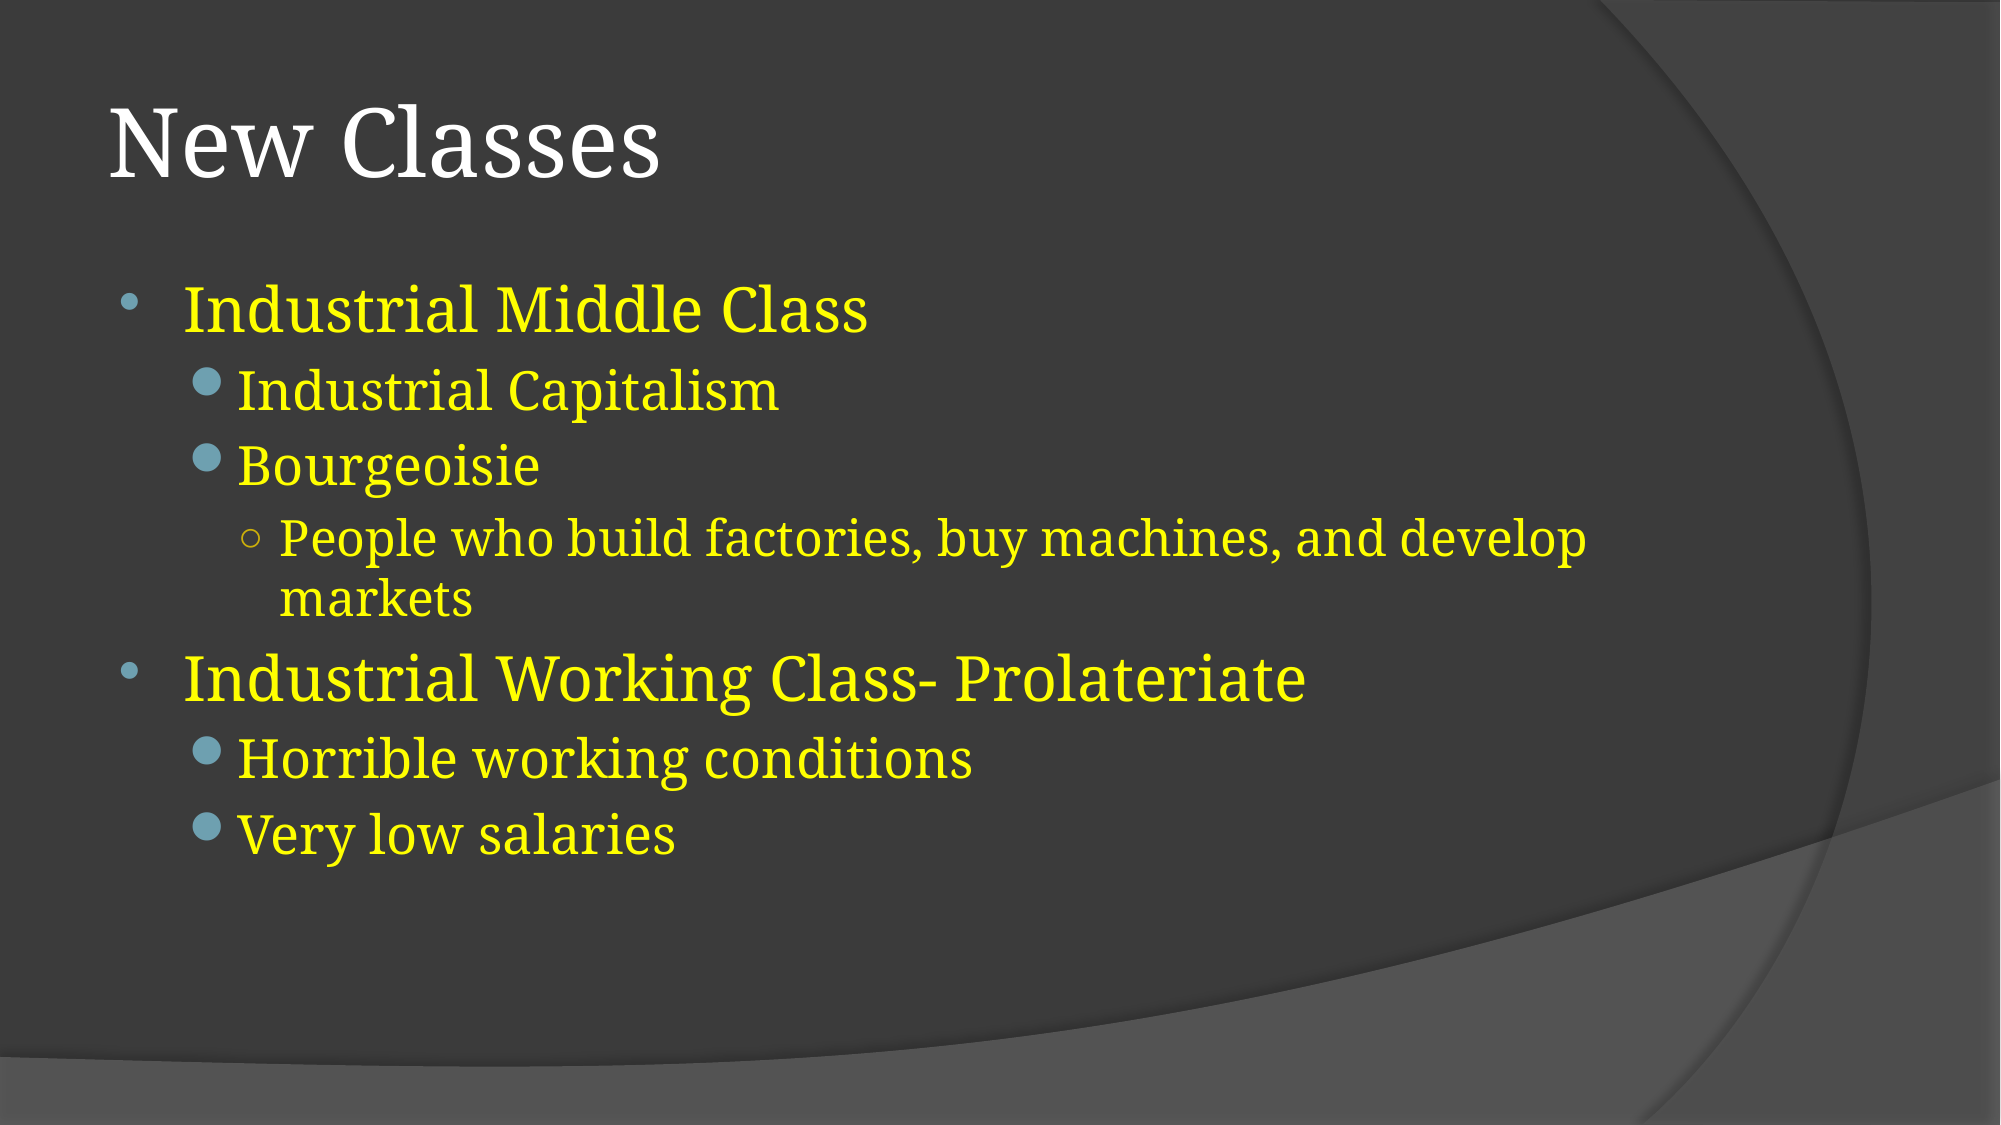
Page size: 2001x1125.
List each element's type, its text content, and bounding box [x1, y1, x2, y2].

title New Classes [99, 45, 1734, 233]
list Industrial Middle Class Industrial Capitalism Bourgeoisie People who build factories, buy machines, and develop markets Industrial Working Class- Prolateriate Horrible working conditions Very low salaries [99, 262, 1734, 1005]
